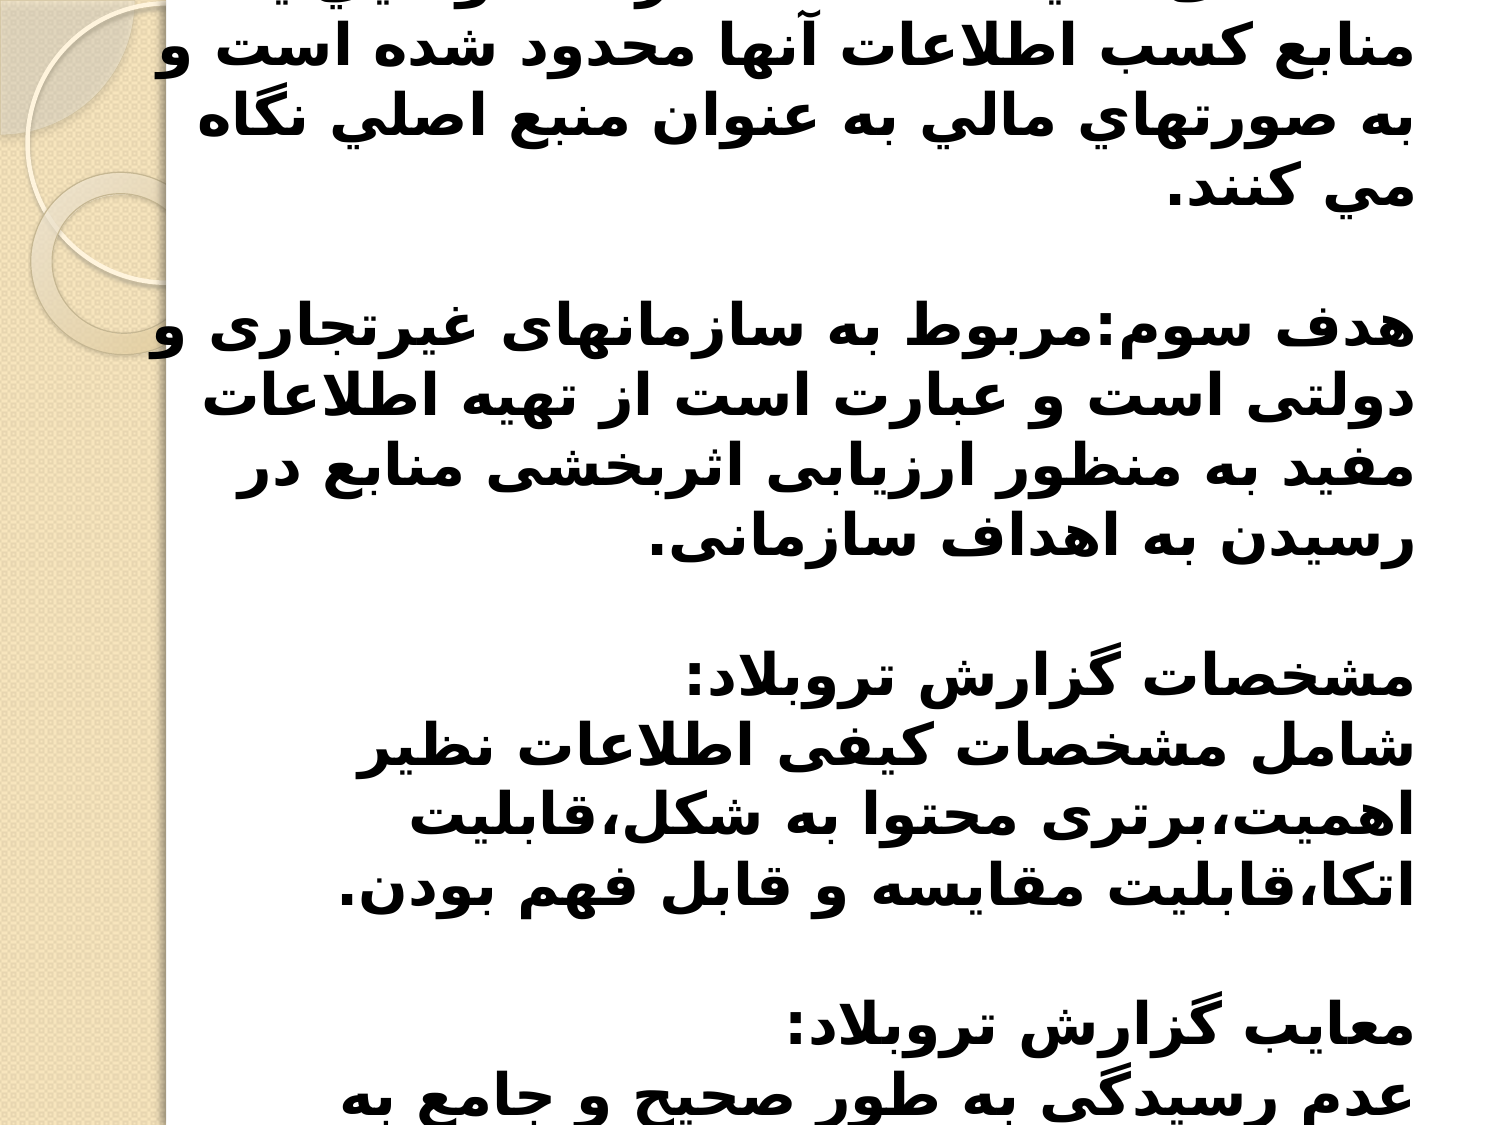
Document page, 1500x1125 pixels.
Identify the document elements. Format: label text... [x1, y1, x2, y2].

text_box هدف دوم : صورتهاي مالي براي استفاده كنندگانی مفيد است كه قدرت ، توانايي يا منابع كسب اطلاعات آنها محدود شده است و به صورتهاي مالي به عنوان منبع اصلي نگاه مي كنند. هدف سوم:مربوط به سازمانهای غیرتجاری و دولتی است و عبارت است از تهیه اطلاعات مفید به منظور ارزیابی اثربخشی منابع در رسیدن به اهداف سازمانی. مشخصات گزارش تروبلاد: شامل مشخصات کیفی اطلاعات نظیر اهمیت،برتری محتوا به شکل،قابلیت اتکا،قابلیت مقایسه و قابل فهم بودن. معایب گزارش تروبلاد: عدم رسیدگی به طور صحیح و جامع به سازمانهای غیر تجاری و دولتی [81, 269, 1432, 914]
